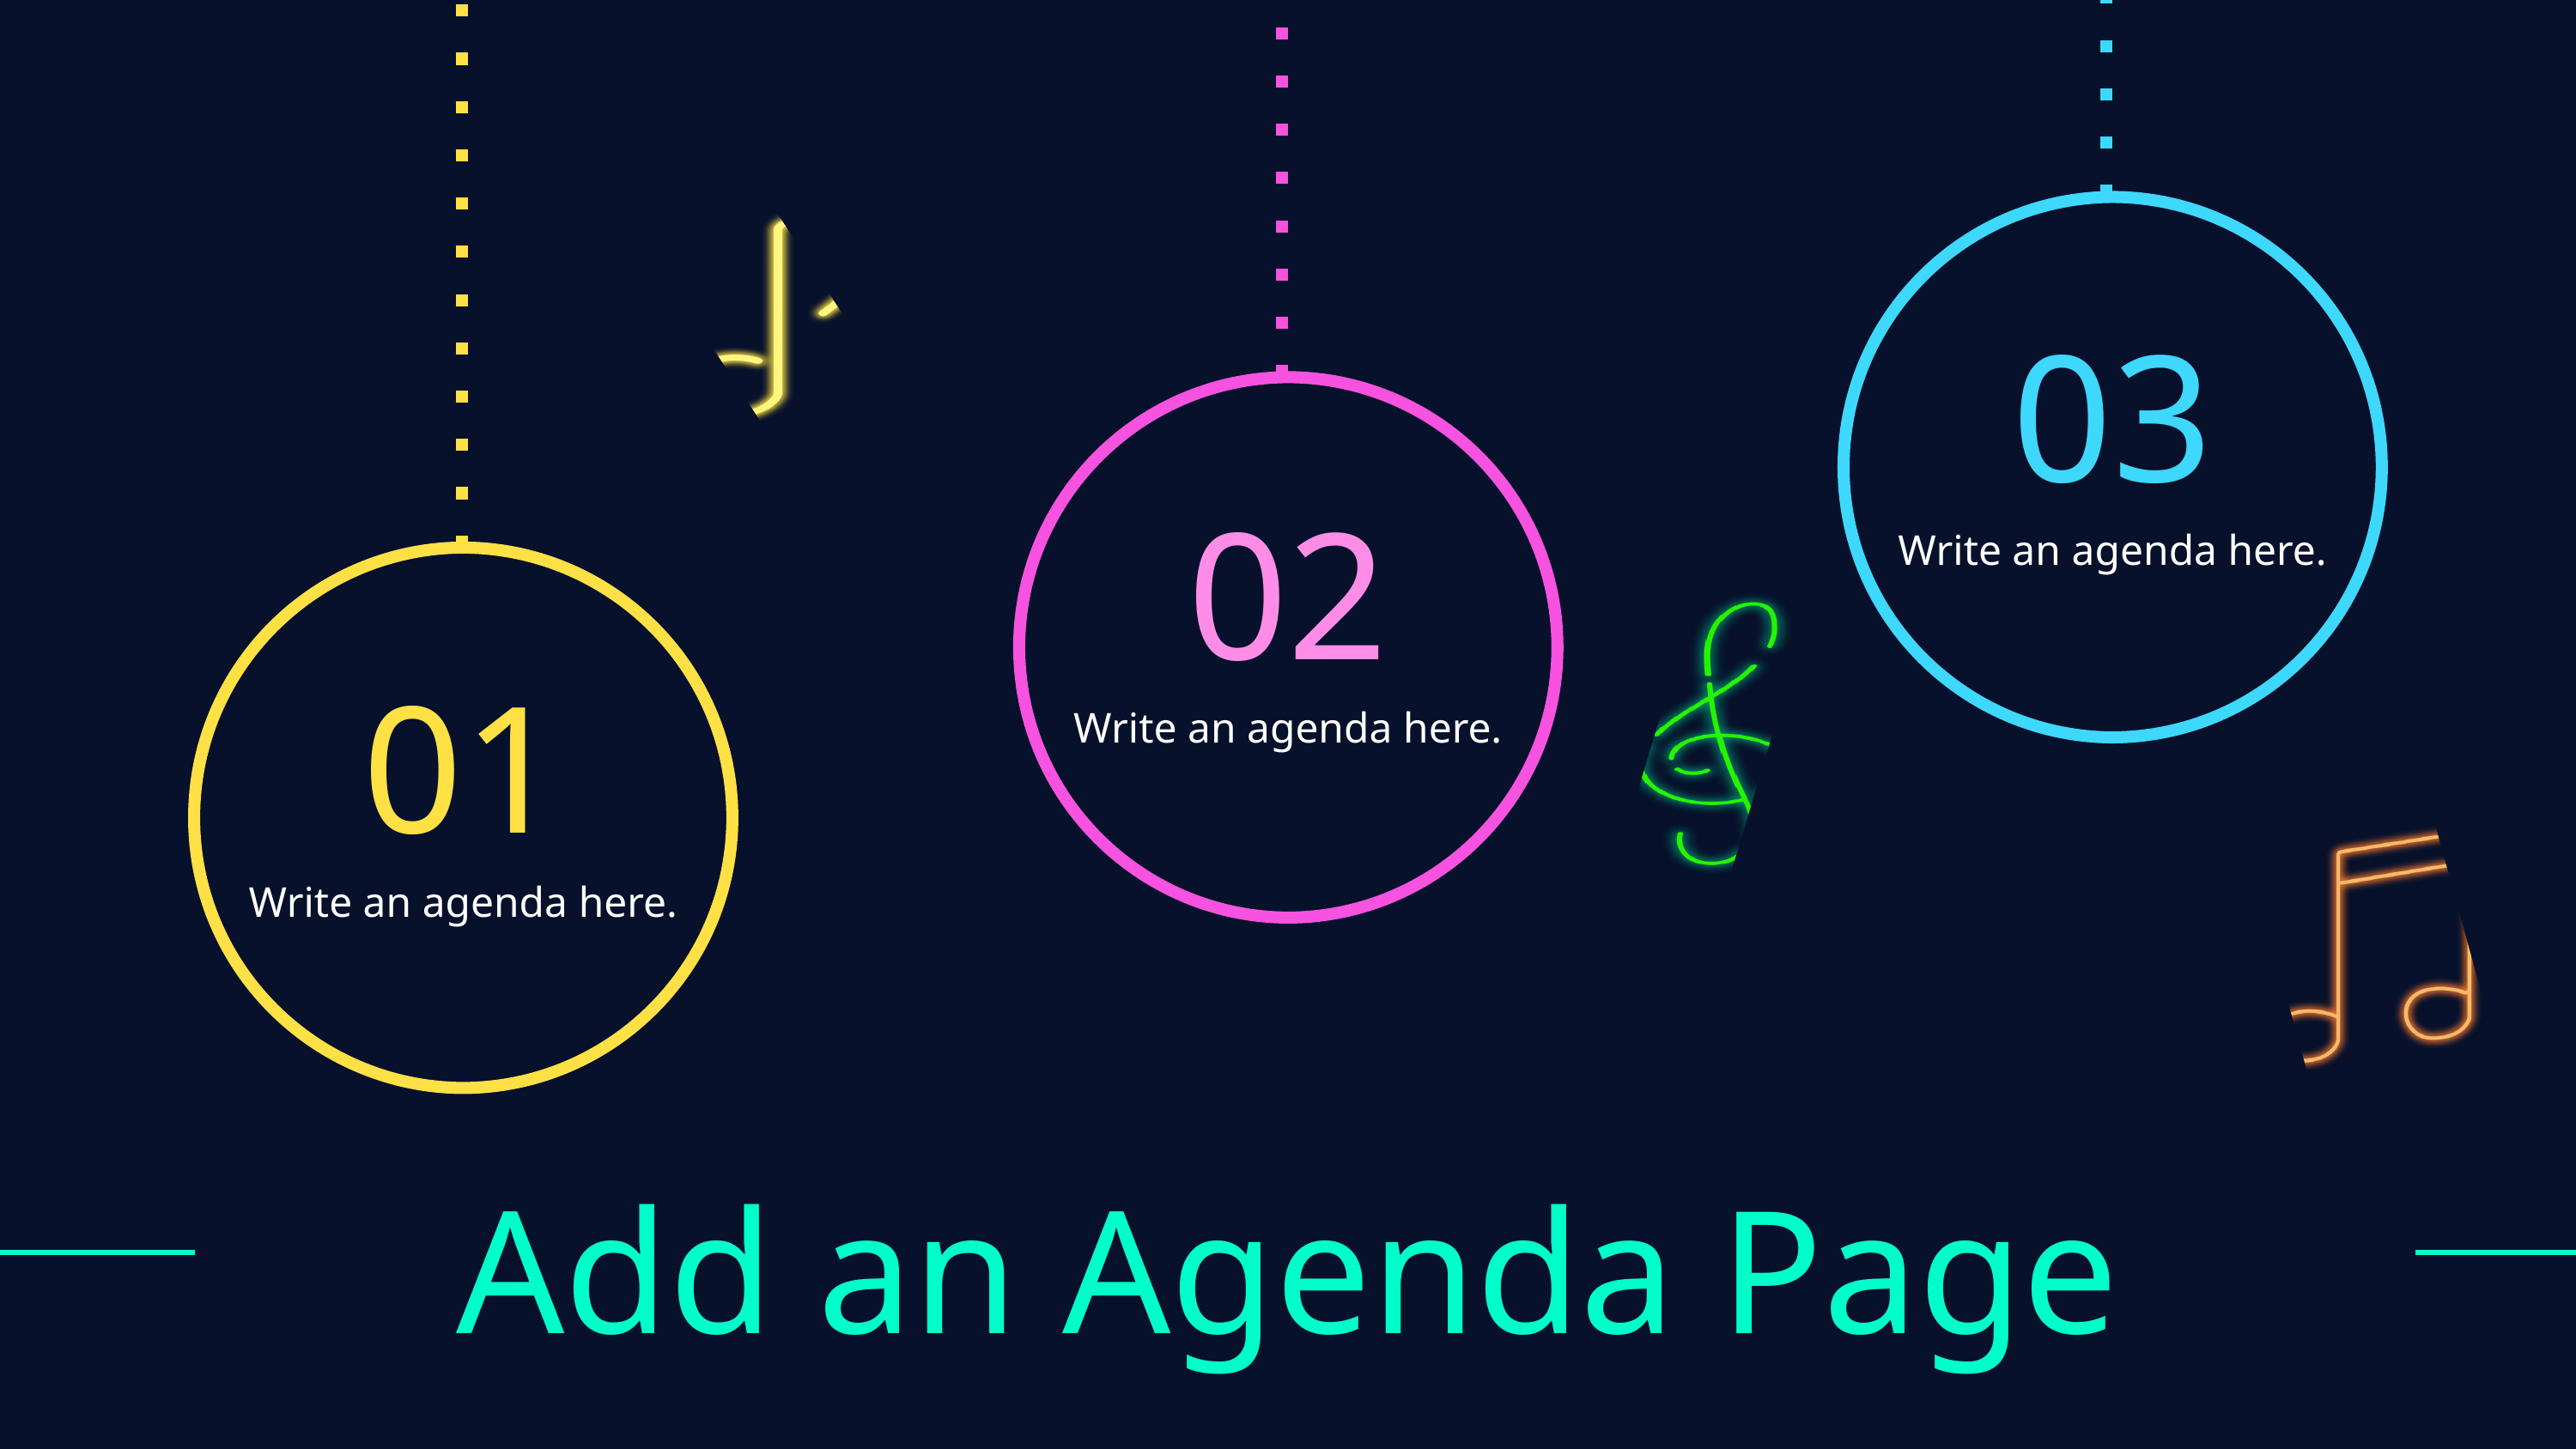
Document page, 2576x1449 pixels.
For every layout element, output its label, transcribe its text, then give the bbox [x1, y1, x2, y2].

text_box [193, 547, 733, 1088]
text_box Add an Agenda Page [144, 1123, 2432, 1367]
text_box [1617, 573, 1812, 894]
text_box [1018, 377, 1558, 919]
text_box [659, 197, 880, 440]
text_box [1843, 197, 2383, 738]
text_box [2247, 804, 2494, 1088]
